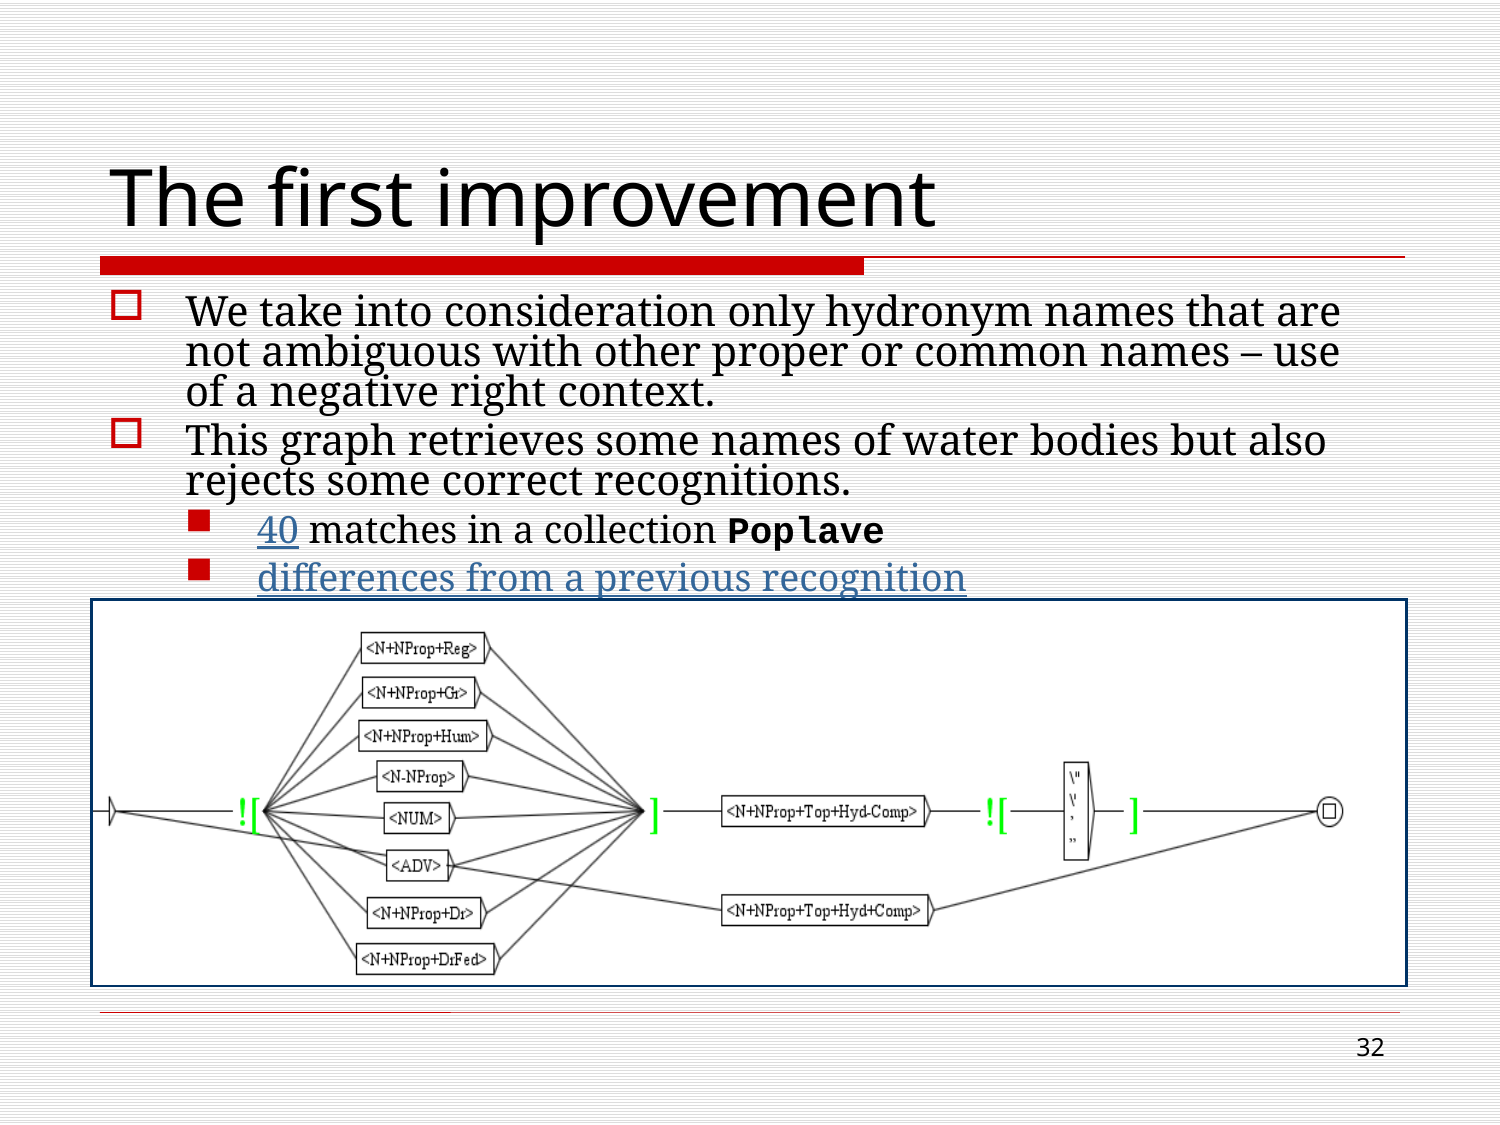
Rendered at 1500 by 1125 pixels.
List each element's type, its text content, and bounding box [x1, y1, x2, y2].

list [92, 600, 1406, 985]
slide_number 32 [1074, 1024, 1400, 1103]
title The first improvement [94, 50, 1407, 250]
list We take into consideration only hydronym names that are not ambiguous with other proper or common names – use of a negative right context. This graph retrieves some names of water bodies but also rejects some correct recognitions. 40 matches in a collection Poplave differences from a previous recognition [92, 287, 1406, 563]
